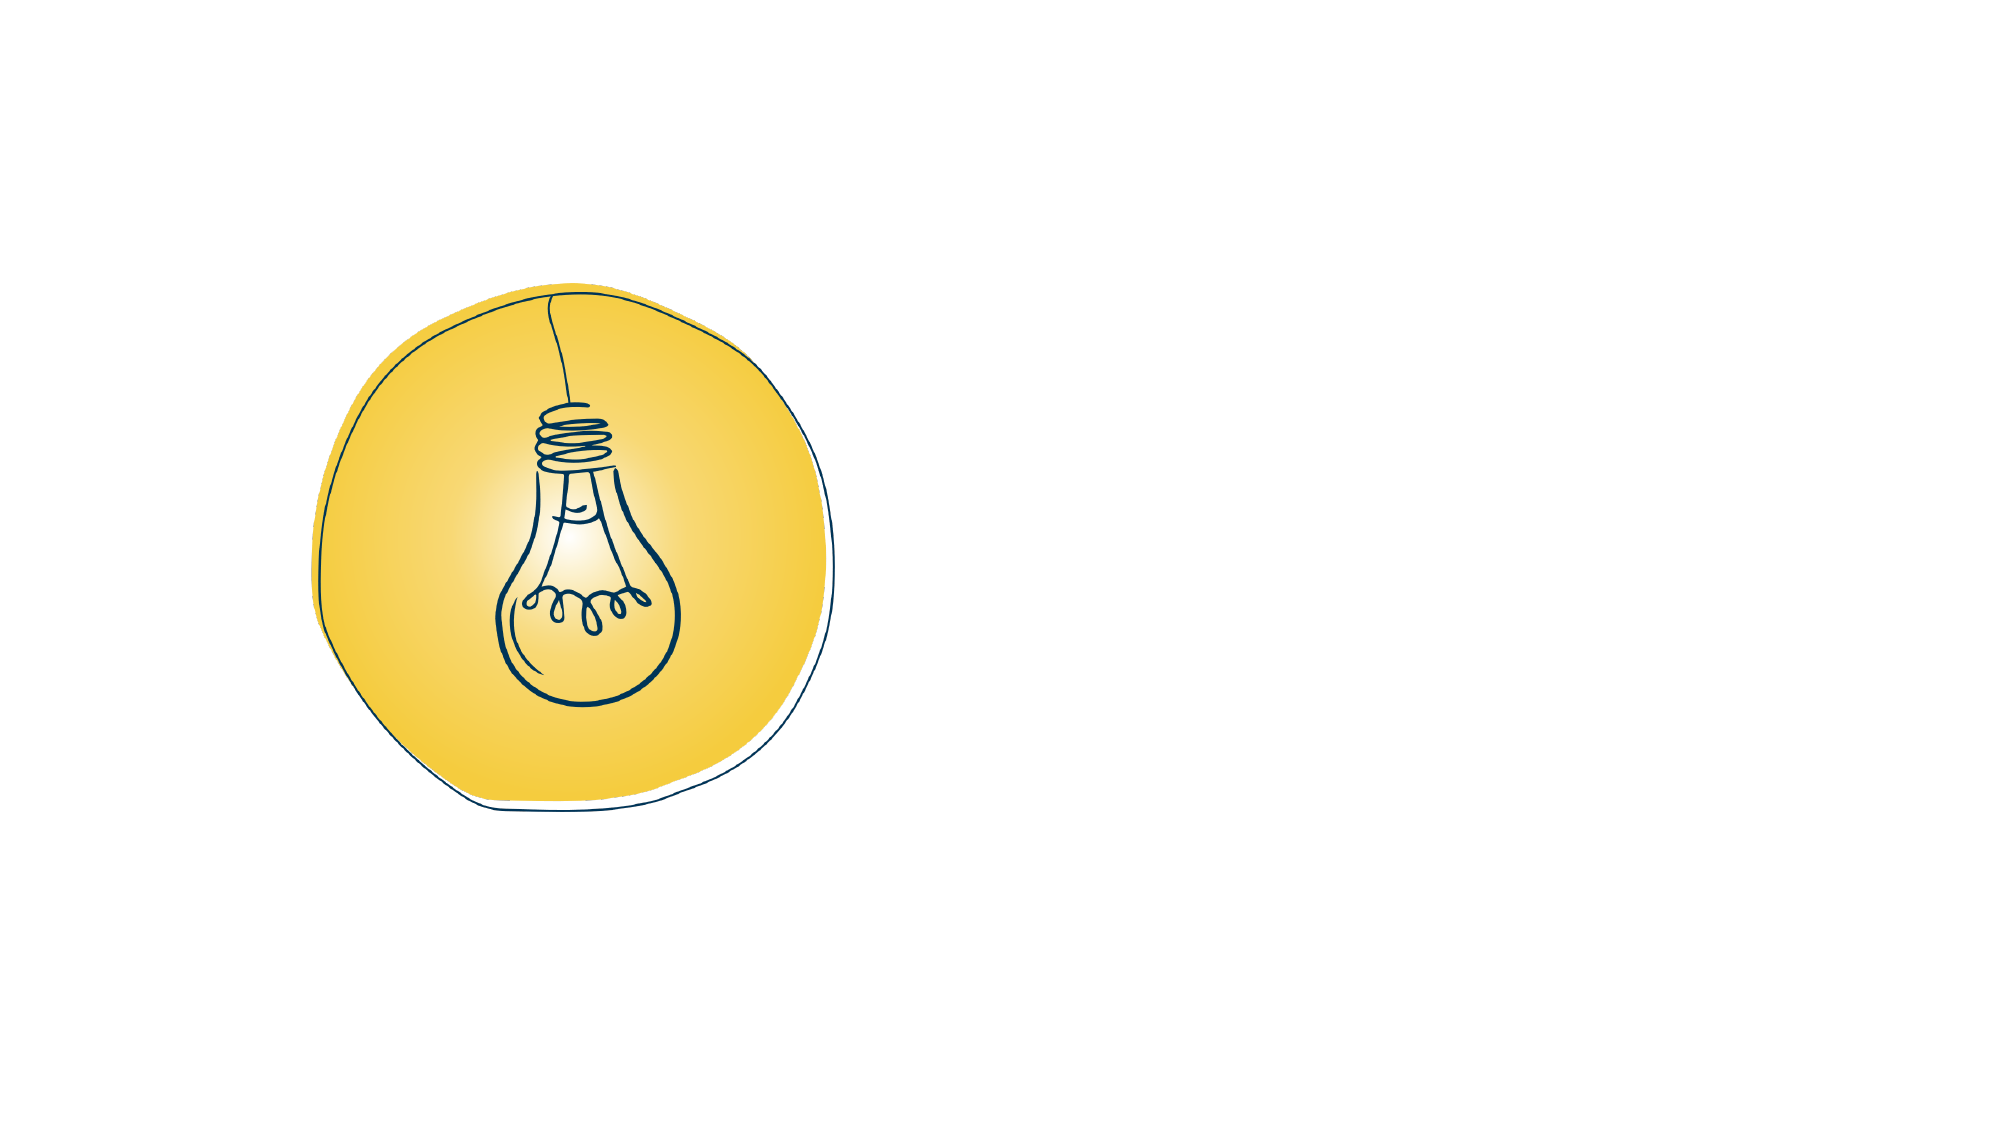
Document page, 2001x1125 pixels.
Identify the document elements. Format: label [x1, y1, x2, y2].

picture [284, 283, 868, 841]
text_box [225, 207, 936, 918]
